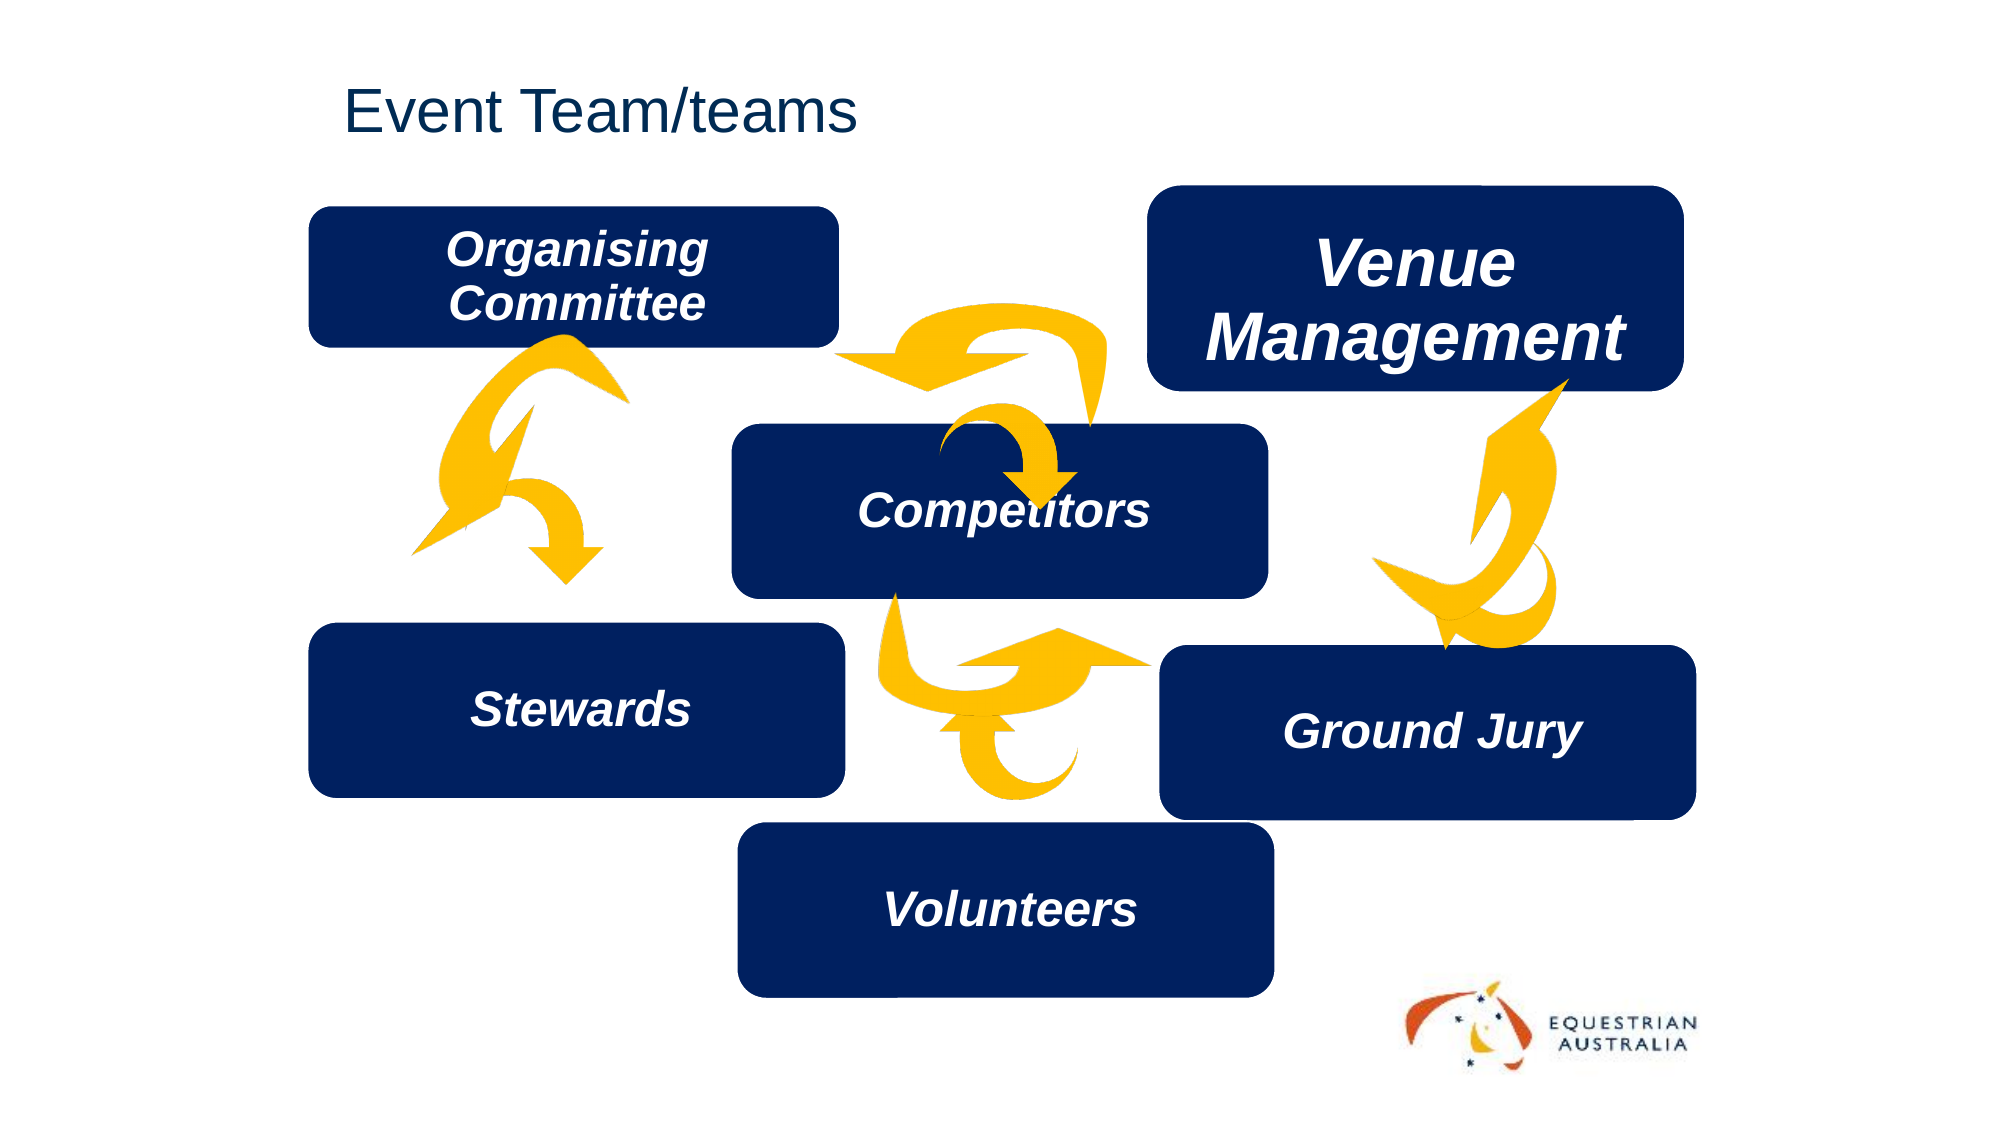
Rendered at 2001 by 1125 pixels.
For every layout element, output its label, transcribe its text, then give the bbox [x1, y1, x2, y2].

picture [1284, 427, 1674, 680]
title Event Team/teams [328, 19, 1604, 148]
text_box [1145, 184, 1686, 393]
picture [324, 364, 714, 607]
picture [1374, 1040, 1728, 1103]
picture [798, 579, 1188, 822]
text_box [249, 148, 1748, 1040]
picture [798, 289, 1188, 532]
